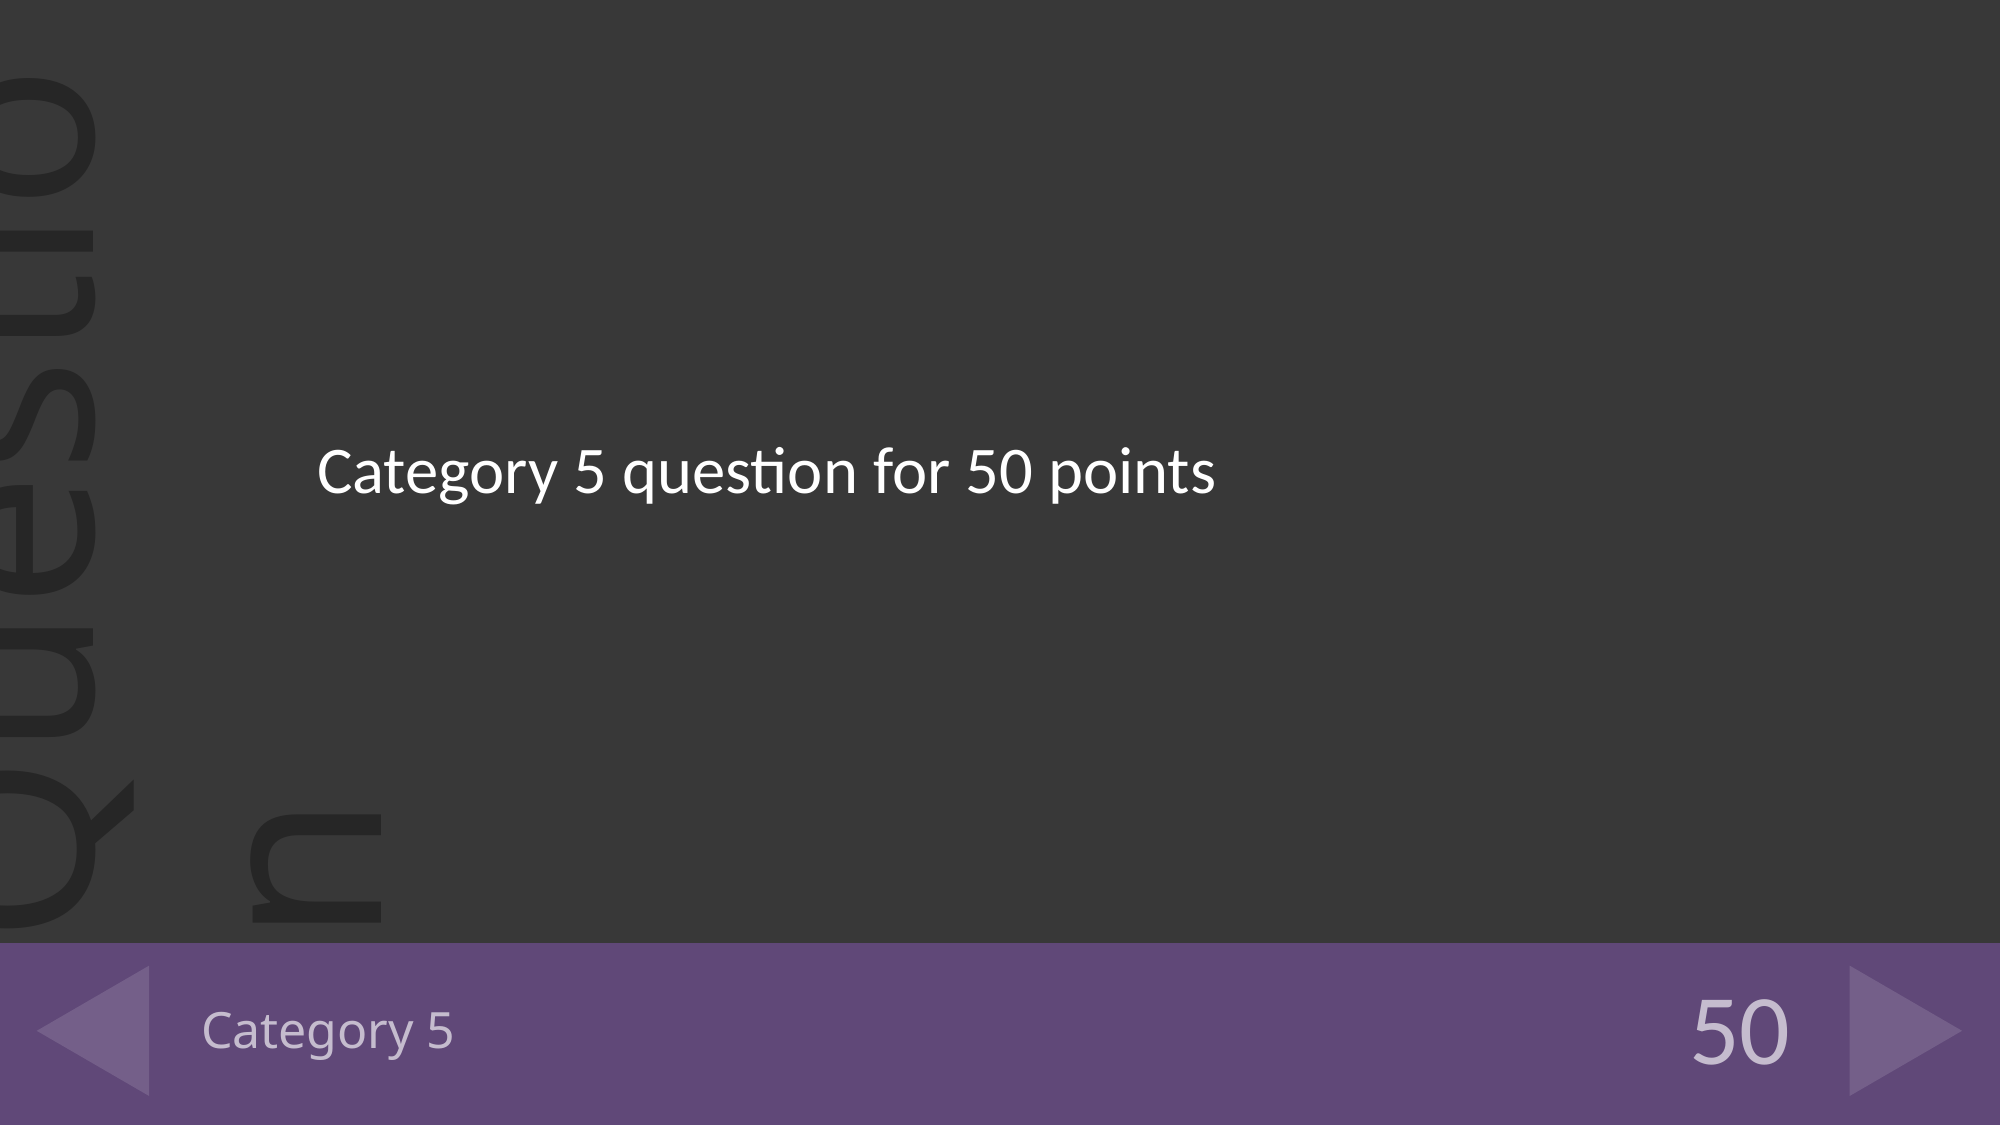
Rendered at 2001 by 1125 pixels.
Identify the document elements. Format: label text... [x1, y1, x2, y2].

list 50 [1494, 967, 1806, 1097]
title Category 5 [185, 967, 1494, 1097]
list Category 5 question for 50 points [302, 307, 1760, 636]
